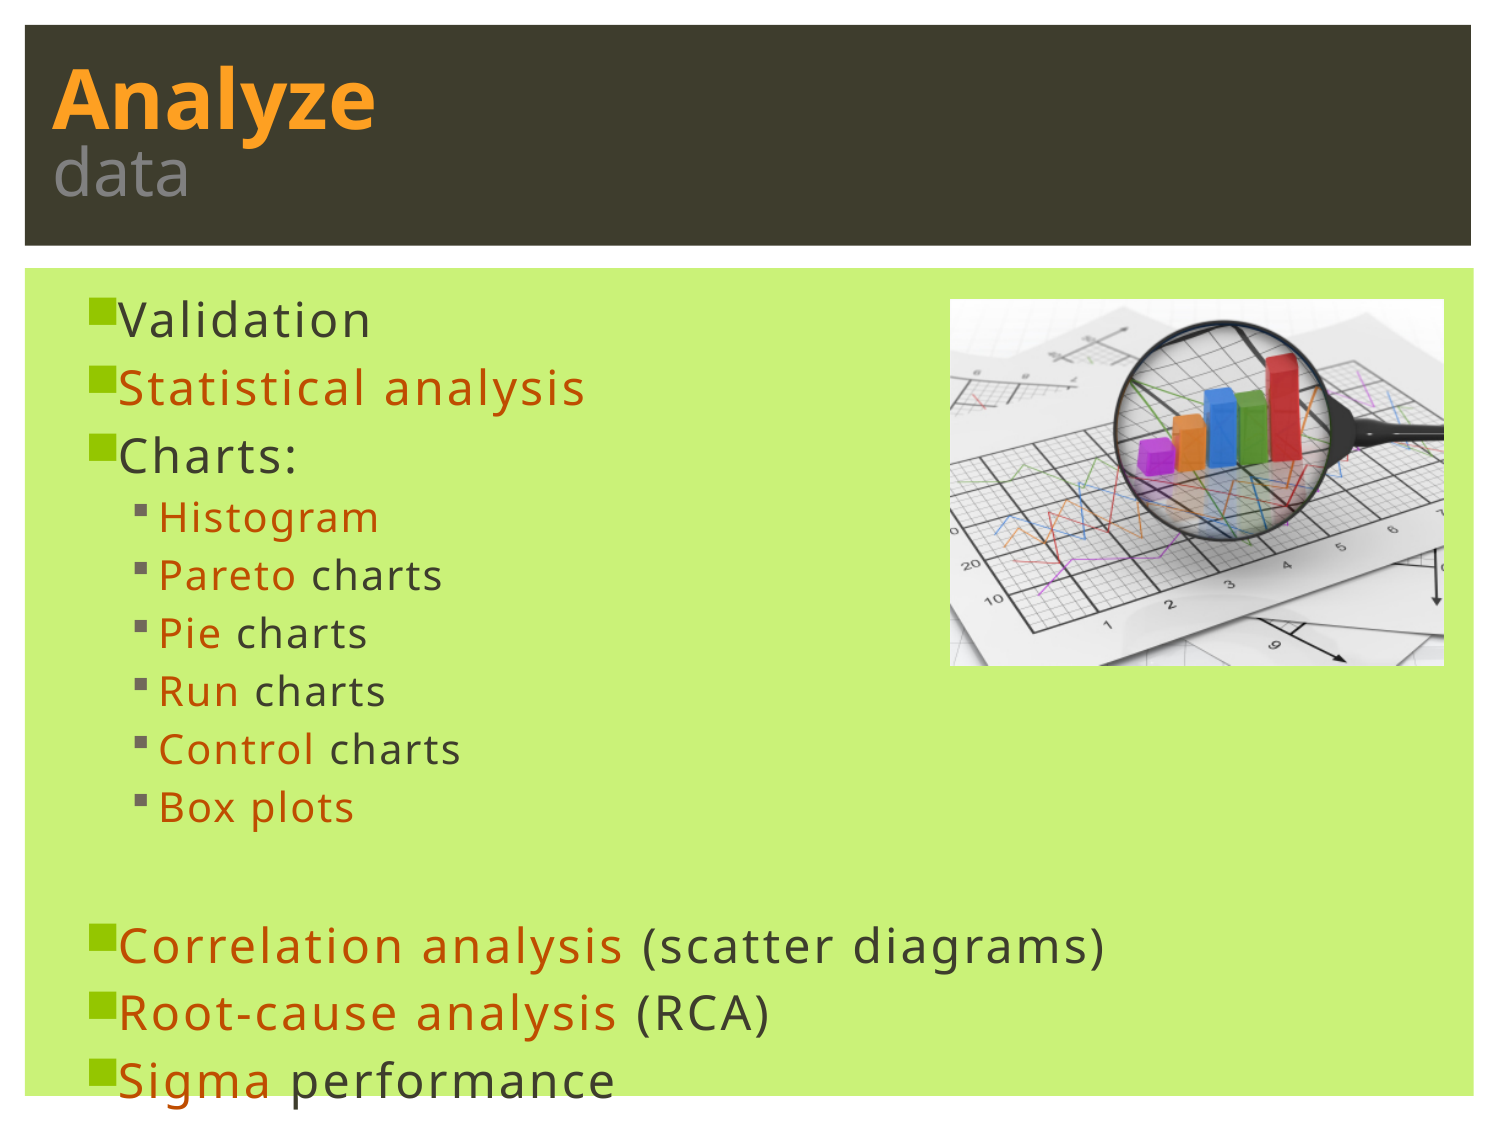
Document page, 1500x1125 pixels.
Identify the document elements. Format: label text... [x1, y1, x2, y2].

picture [949, 299, 1445, 666]
text_box Analyze data [37, 49, 1157, 225]
list Validation Statistical analysis Charts: Histogram Pareto charts Pie charts Run charts Control charts Box plots Correlation analysis (scatter diagrams) Root-cause analysis (RCA) Sigma performance [62, 281, 1442, 1125]
